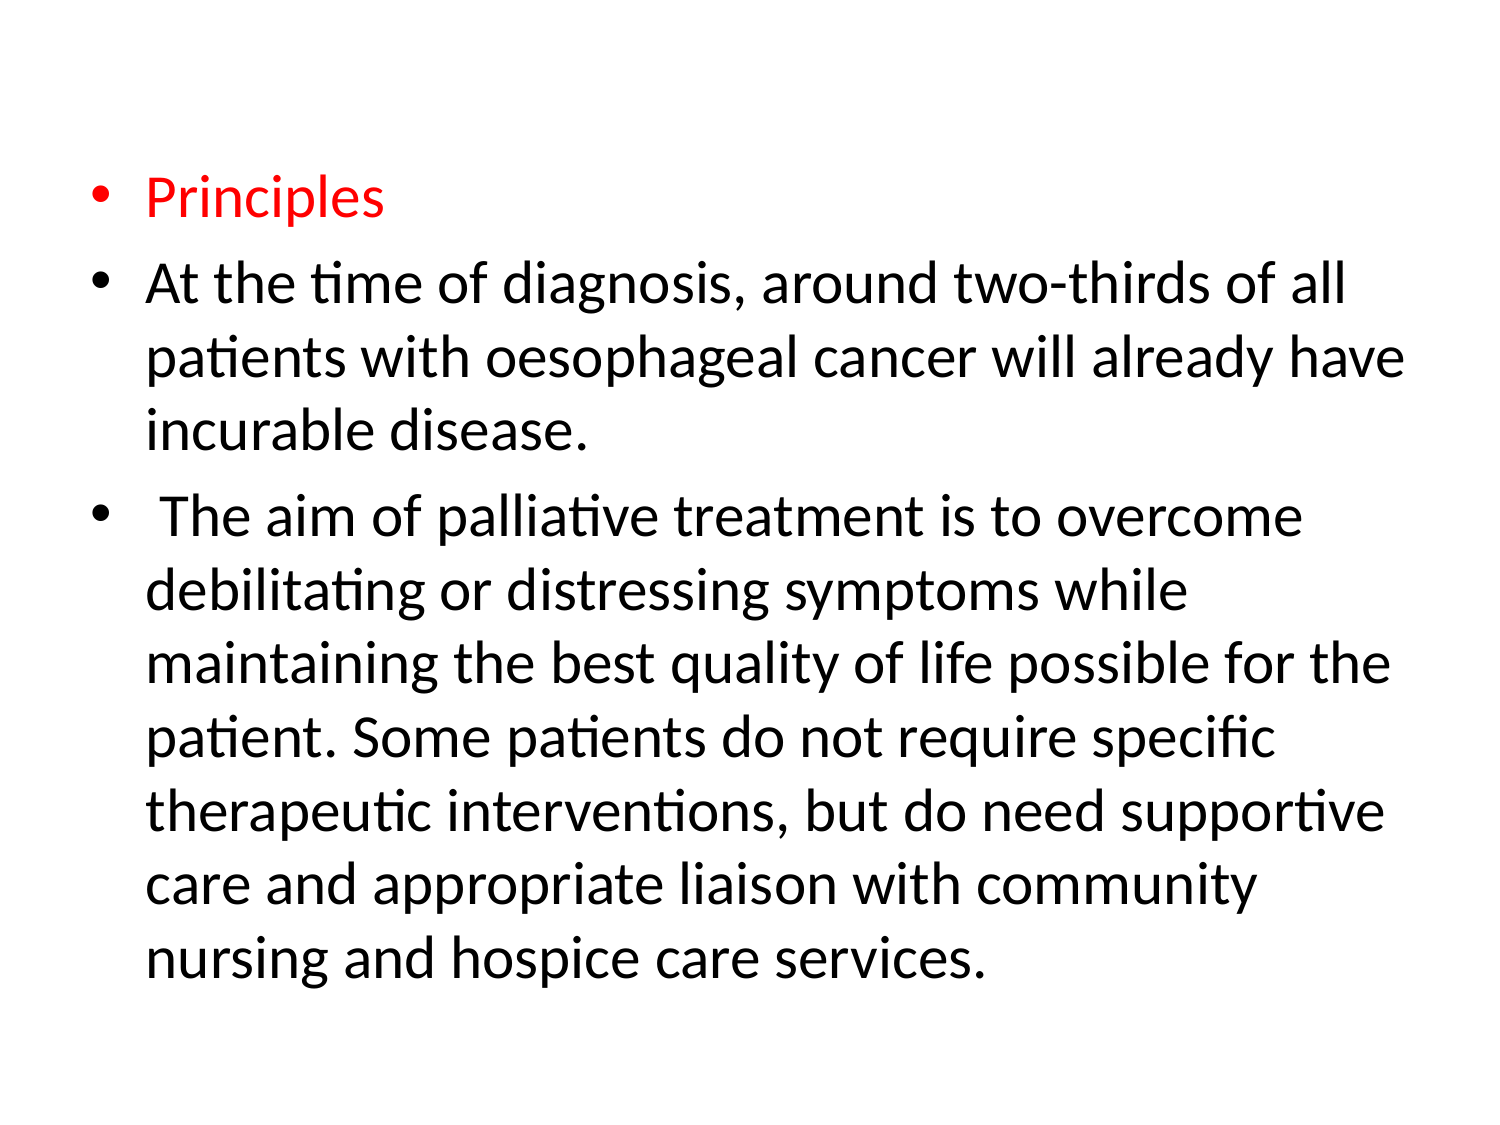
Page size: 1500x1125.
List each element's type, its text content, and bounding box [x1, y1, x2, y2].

list Principles At the time of diagnosis, around two-thirds of all patients with oesophageal cancer will already have incurable disease. The aim of palliative treatment is to overcome debilitating or distressing symptoms while maintaining the best quality of life possible for the patient. Some patients do not require specific therapeutic interventions, but do need supportive care and appropriate liaison with community nursing and hospice care services. [75, 149, 1425, 1005]
